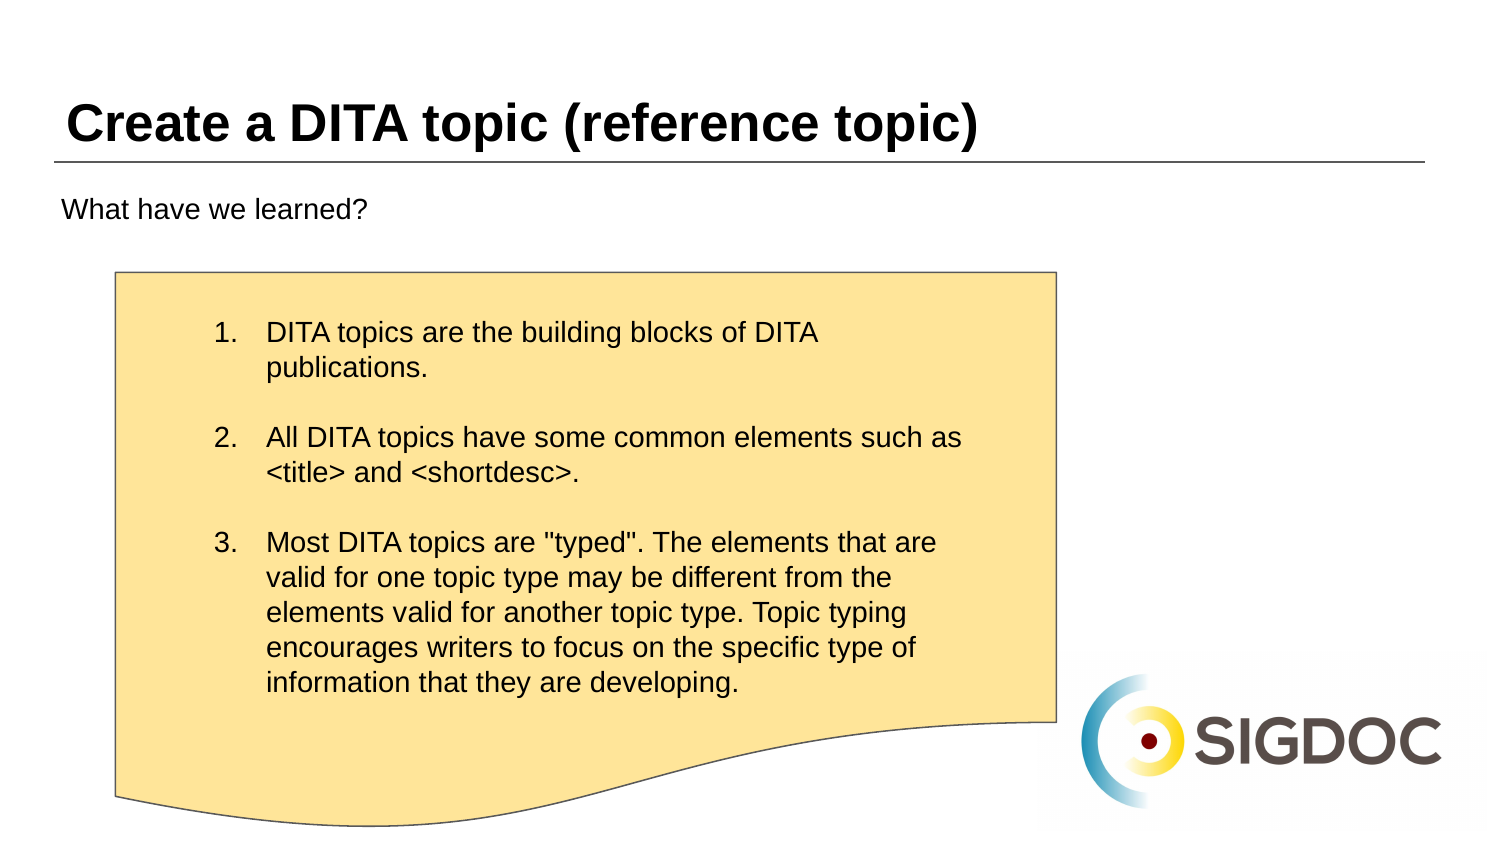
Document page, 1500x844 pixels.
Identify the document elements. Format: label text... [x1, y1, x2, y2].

title Create a DITA topic (reference topic) [51, 72, 1449, 167]
picture [1037, 651, 1487, 832]
text_box DITA topics are the building blocks of DITA publications. All DITA topics have some common elements such as <title> and <shortdesc>. Most DITA topics are "typed". The elements that are valid for one topic type may be different from the elements valid for another topic type. Topic typing encourages writers to focus on the specific type of information that they are developing. [176, 298, 996, 746]
text_box What have we learned? [46, 175, 1444, 227]
text_box [115, 272, 1057, 827]
